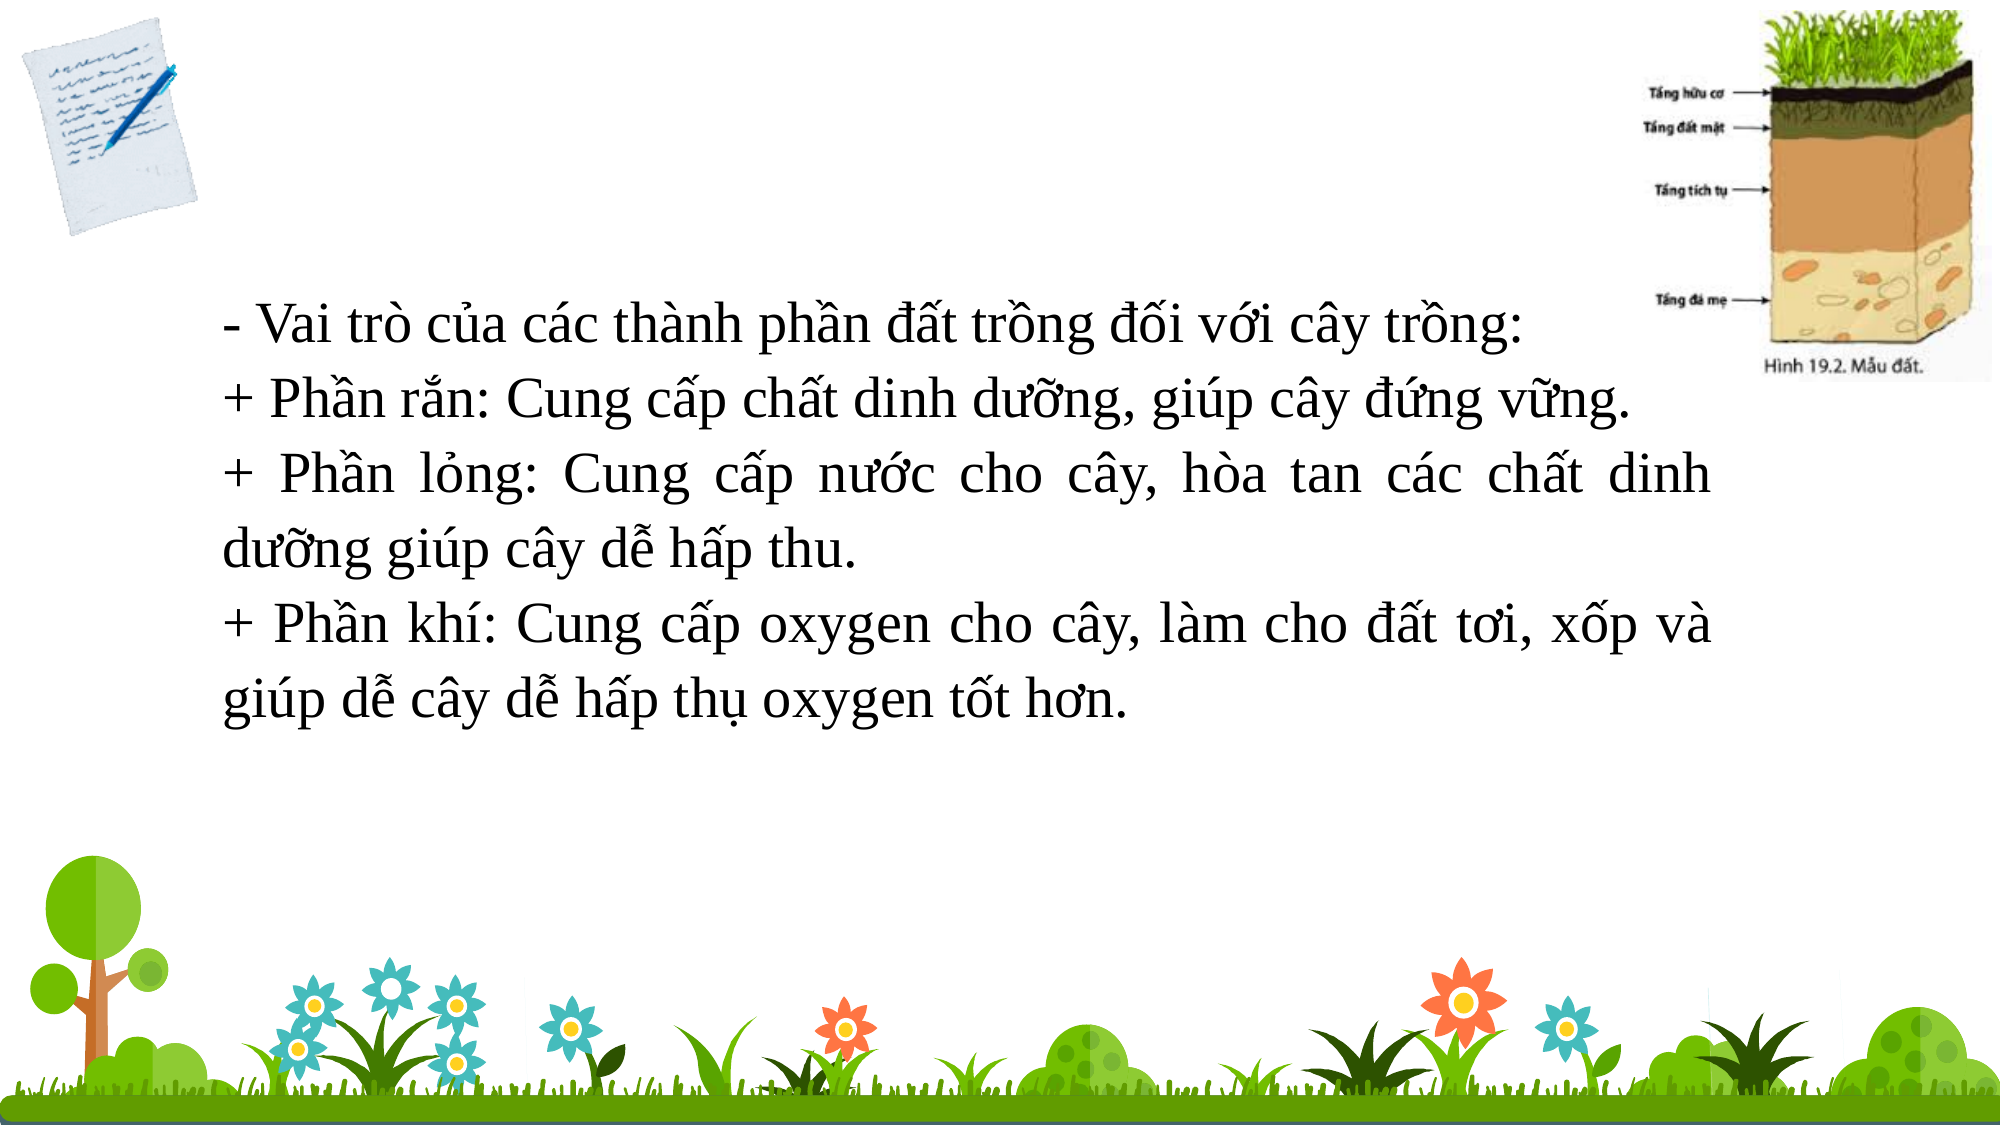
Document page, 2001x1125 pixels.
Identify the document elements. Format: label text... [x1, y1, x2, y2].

picture [1629, 10, 1992, 382]
picture [0, 0, 273, 269]
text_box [0, 847, 2000, 1125]
text_box - Vai trò của các thành phần đất trồng đối với cây trồng: + Phần rắn: Cung cấp chất dinh dưỡng, giúp cây đứng vững. + Phần lỏng: Cung cấp nước cho cây, hòa tan các chất dinh dưỡng giúp cây dễ hấp thu. + Phần khí: Cung cấp oxygen cho cây, làm cho đất tơi, xốp và giúp dễ cây dễ hấp thụ oxygen tốt hơn. [207, 272, 1728, 737]
